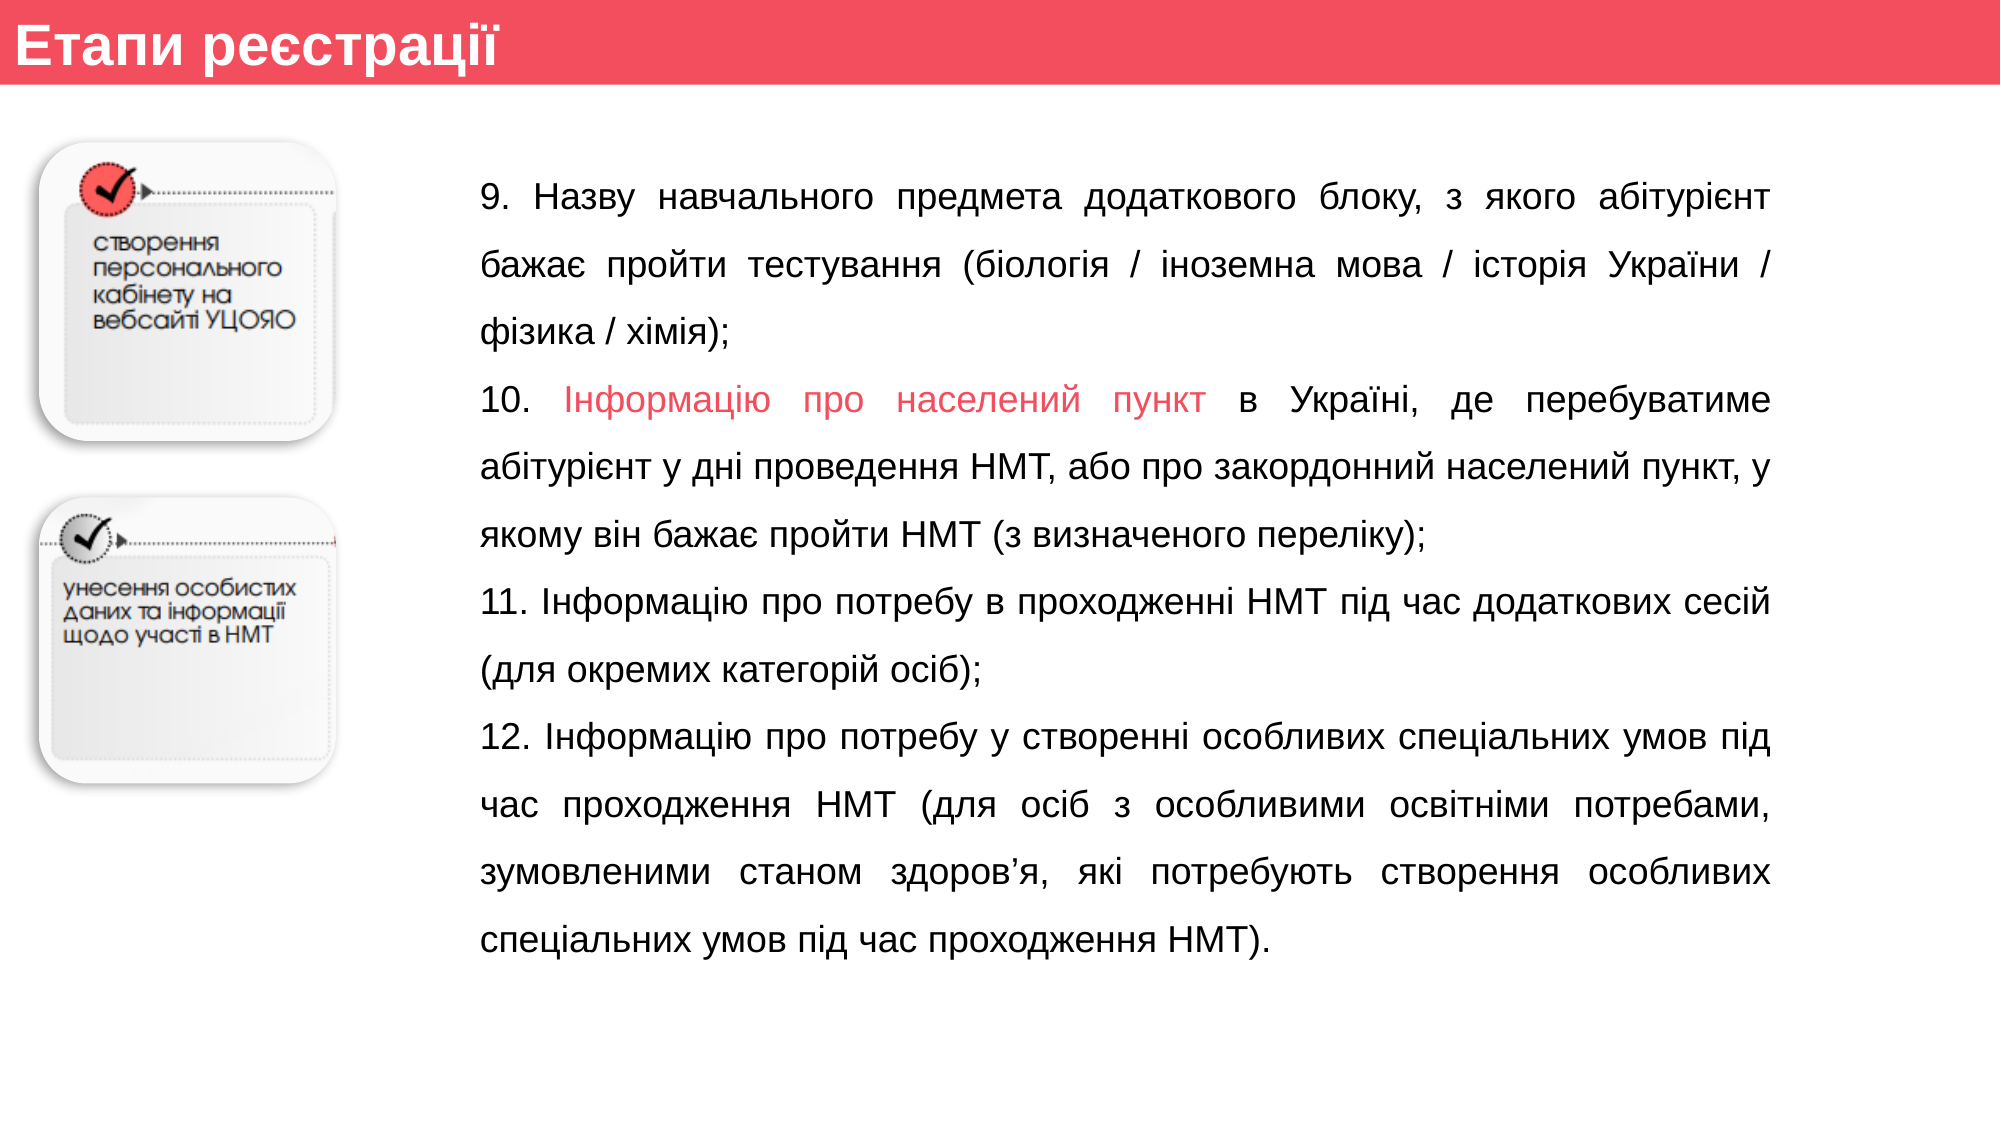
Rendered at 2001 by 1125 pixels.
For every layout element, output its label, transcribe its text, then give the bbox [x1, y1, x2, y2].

text_box Етапи реєстрації [0, 0, 2000, 85]
picture [38, 142, 336, 441]
text_box 9. Назву навчального предмета додаткового блоку, з якого абітурієнт бажає пройти тестування (біологія / іноземна мова / історія України / фізика / хімія); 10. Інформацію про населений пункт в Україні, де перебуватиме абітурієнт у дні проведення НМТ, або про закордонний населений пункт, у якому він бажає пройти НМТ (з визначеного переліку); 11. Інформацію про потребу в проходженні НМТ під час додаткових сесій (для окремих категорій осіб); 12. Інформацію про потребу у створенні особливих спеціальних умов під час проходження НМТ (для осіб з особливими освітніми потребами, зумовленими станом здоров’я, які потребують створення особливих спеціальних умов під час проходження НМТ). [465, 142, 1787, 967]
picture [38, 497, 336, 784]
